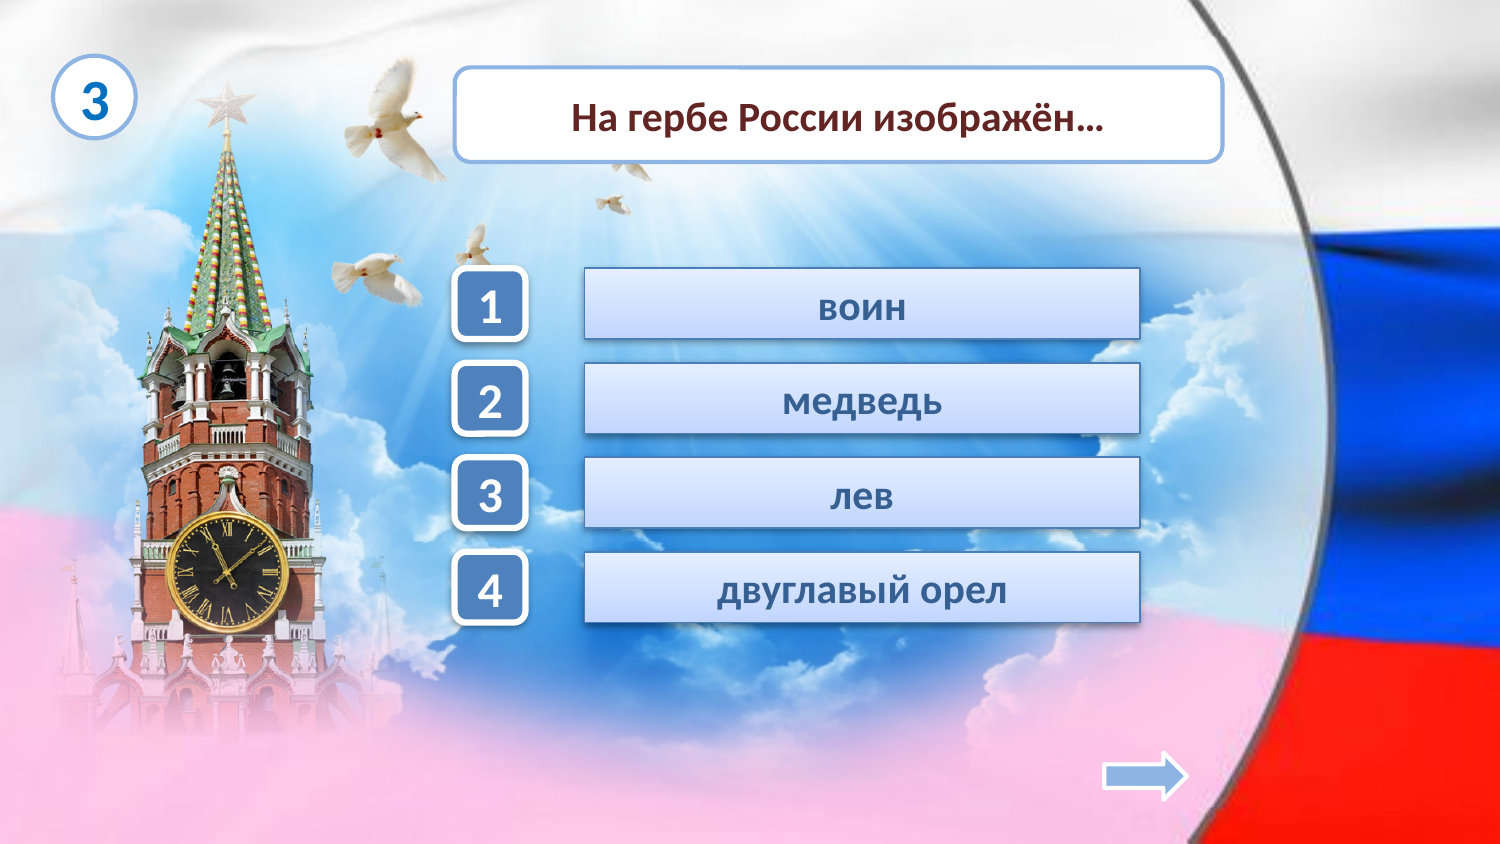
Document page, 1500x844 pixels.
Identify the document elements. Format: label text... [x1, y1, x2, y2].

text_box 4 [451, 548, 529, 626]
text_box 3 [50, 53, 138, 141]
text_box На гербе России изображён… [452, 65, 1225, 165]
text_box лев [584, 456, 1141, 529]
text_box [1102, 750, 1190, 802]
text_box 1 [451, 265, 529, 343]
text_box воин [584, 267, 1141, 340]
text_box 3 [451, 454, 529, 532]
text_box 2 [451, 359, 529, 437]
text_box двуглавый орел [584, 551, 1141, 623]
picture [0, 0, 1500, 844]
text_box медведь [584, 362, 1141, 434]
